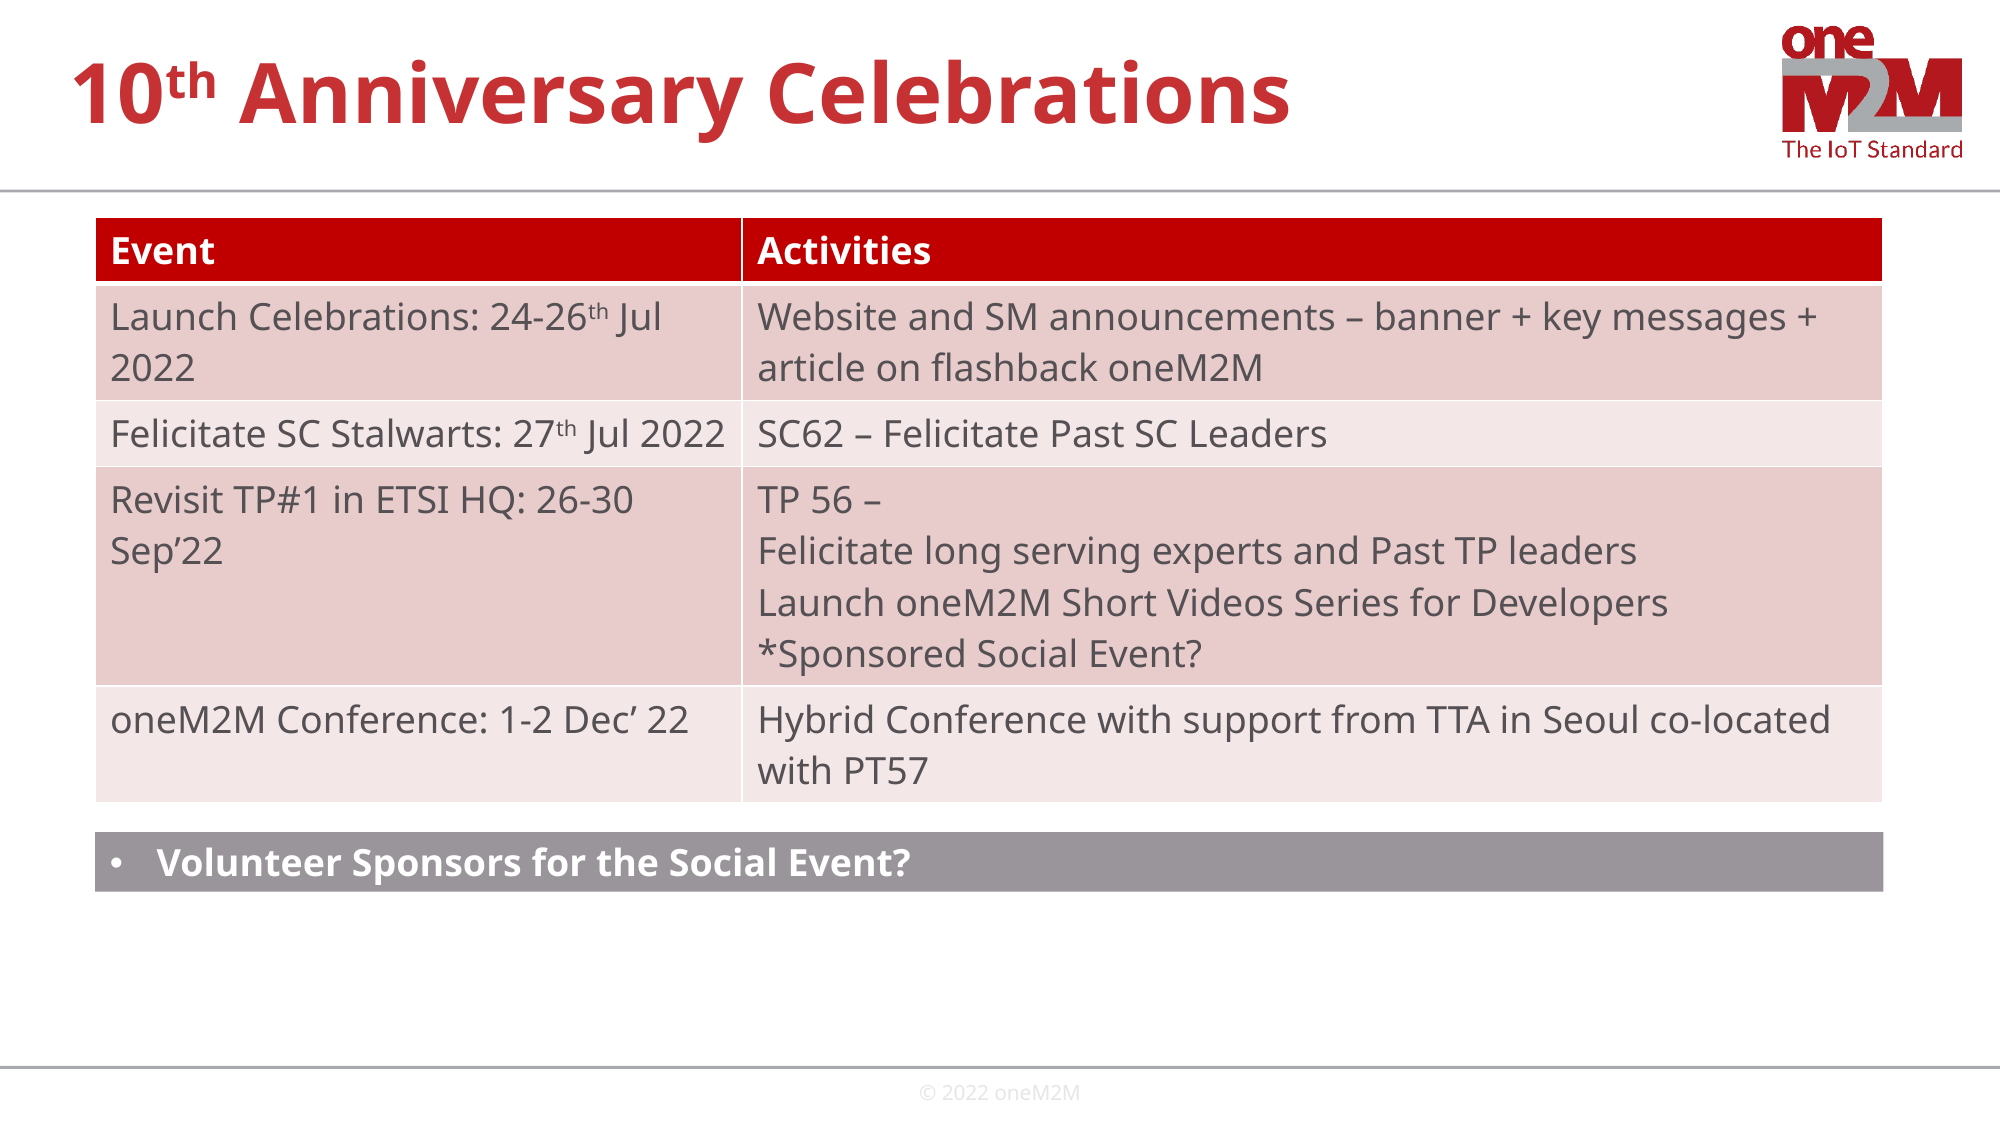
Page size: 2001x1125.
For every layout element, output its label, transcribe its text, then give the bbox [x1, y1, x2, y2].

picture [1772, 17, 1971, 166]
table_cell Revisit TP#1 in ETSI HQ: 26-30 Sep’22 [96, 467, 741, 685]
title 10th Anniversary Celebrations [54, 0, 1343, 193]
table_cell oneM2M Conference: 1-2 Dec’ 22 [96, 687, 741, 802]
table_cell Felicitate SC Stalwarts: 27th Jul 2022 [96, 401, 741, 466]
table_cell Website and SM announcements – banner + key messages + article on flashback oneM2M [743, 286, 1882, 400]
table_cell Launch Celebrations: 24-26th Jul 2022 [96, 286, 741, 400]
table_cell TP 56 – Felicitate long serving experts and Past TP leaders Launch oneM2M Short Videos Series for Developers *Sponsored Social Event? [743, 467, 1882, 685]
table_header Event [96, 218, 741, 281]
table_cell SC62 – Felicitate Past SC Leaders [743, 401, 1882, 466]
text_box Volunteer Sponsors for the Social Event? [95, 832, 1884, 892]
table_header Activities [743, 218, 1882, 281]
footer © 2022 oneM2M [662, 1042, 1338, 1103]
table_cell Hybrid Conference with support from TTA in Seoul co-located with PT57 [743, 687, 1882, 802]
